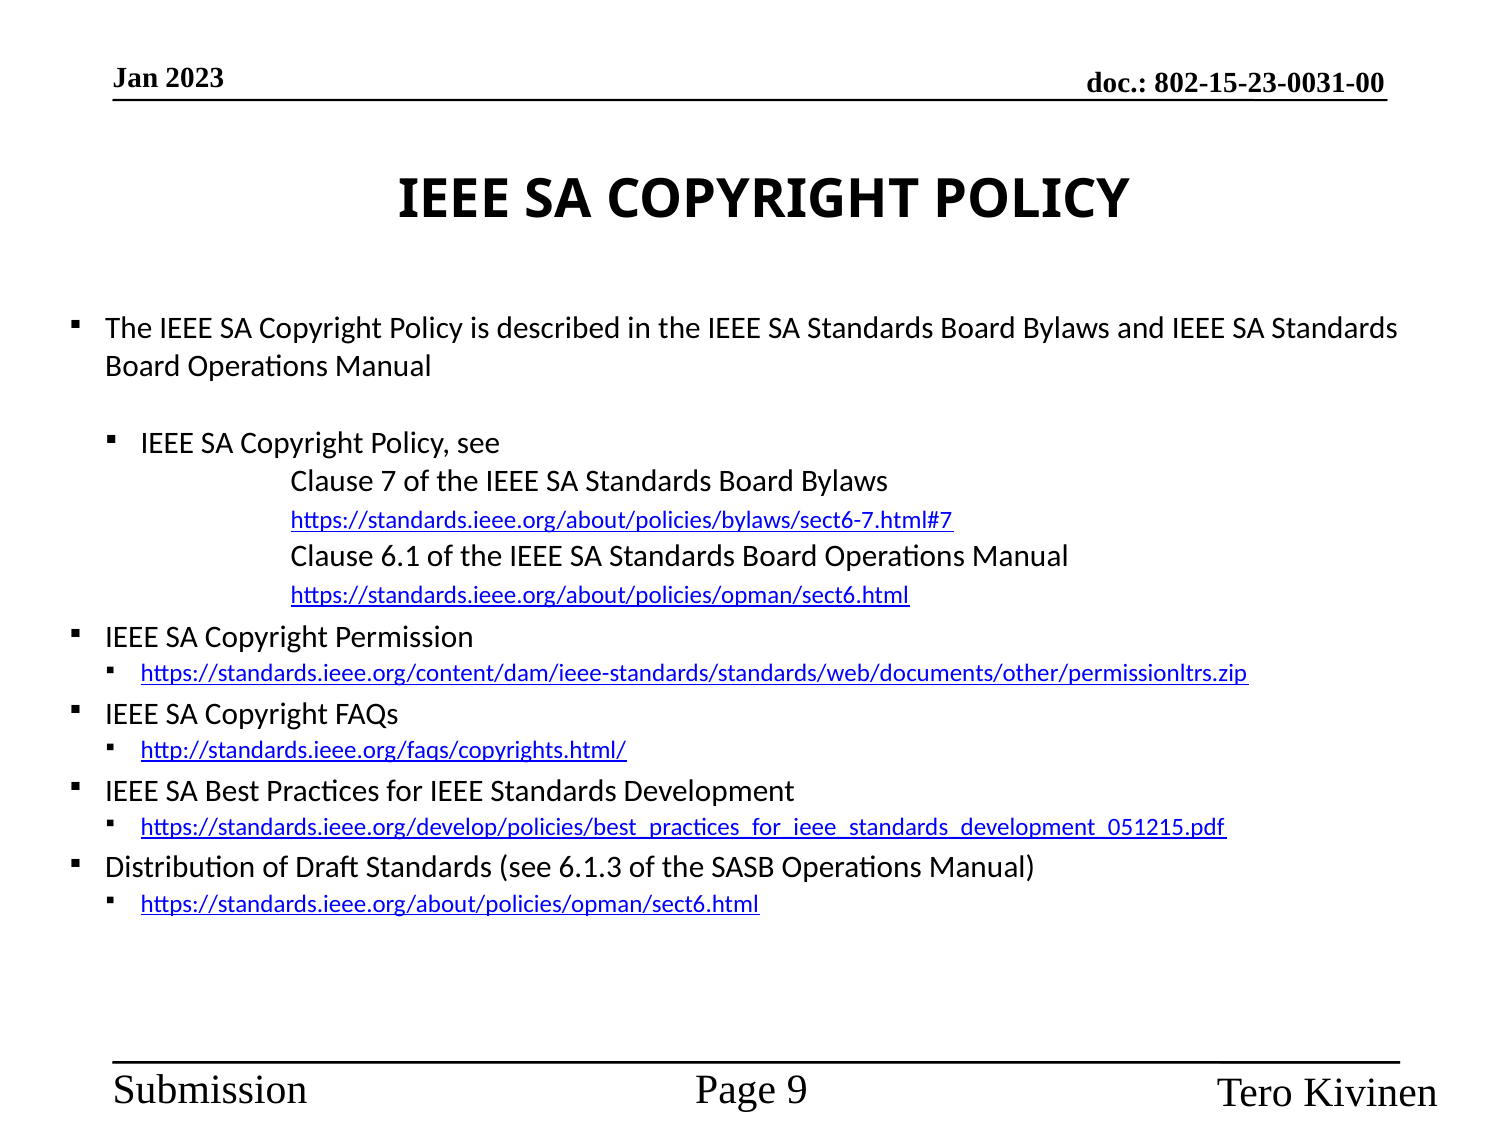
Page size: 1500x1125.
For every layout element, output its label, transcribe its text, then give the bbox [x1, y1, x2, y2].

text_box The IEEE SA Copyright Policy is described in the IEEE SA Standards Board Bylaws and IEEE SA Standards Board Operations Manual IEEE SA Copyright Policy, see Clause 7 of the IEEE SA Standards Board Bylaws https://standards.ieee.org/about/policies/bylaws/sect6-7.html#7 Clause 6.1 of the IEEE SA Standards Board Operations Manual https://standards.ieee.org/about/policies/opman/sect6.html IEEE SA Copyright Permission https://standards.ieee.org/content/dam/ieee-standards/standards/web/documents/other/permissionltrs.zip IEEE SA Copyright FAQs http://standards.ieee.org/faqs/copyrights.html/ IEEE SA Best Practices for IEEE Standards Development https://standards.ieee.org/develop/policies/best_practices_for_ieee_standards_development_051215.pdf Distribution of Draft Standards (see 6.1.3 of the SASB Operations Manual) https://standards.ieee.org/about/policies/opman/sect6.html [55, 299, 1484, 1031]
text_box IEEE SA Copyright Policy [53, 103, 1477, 290]
